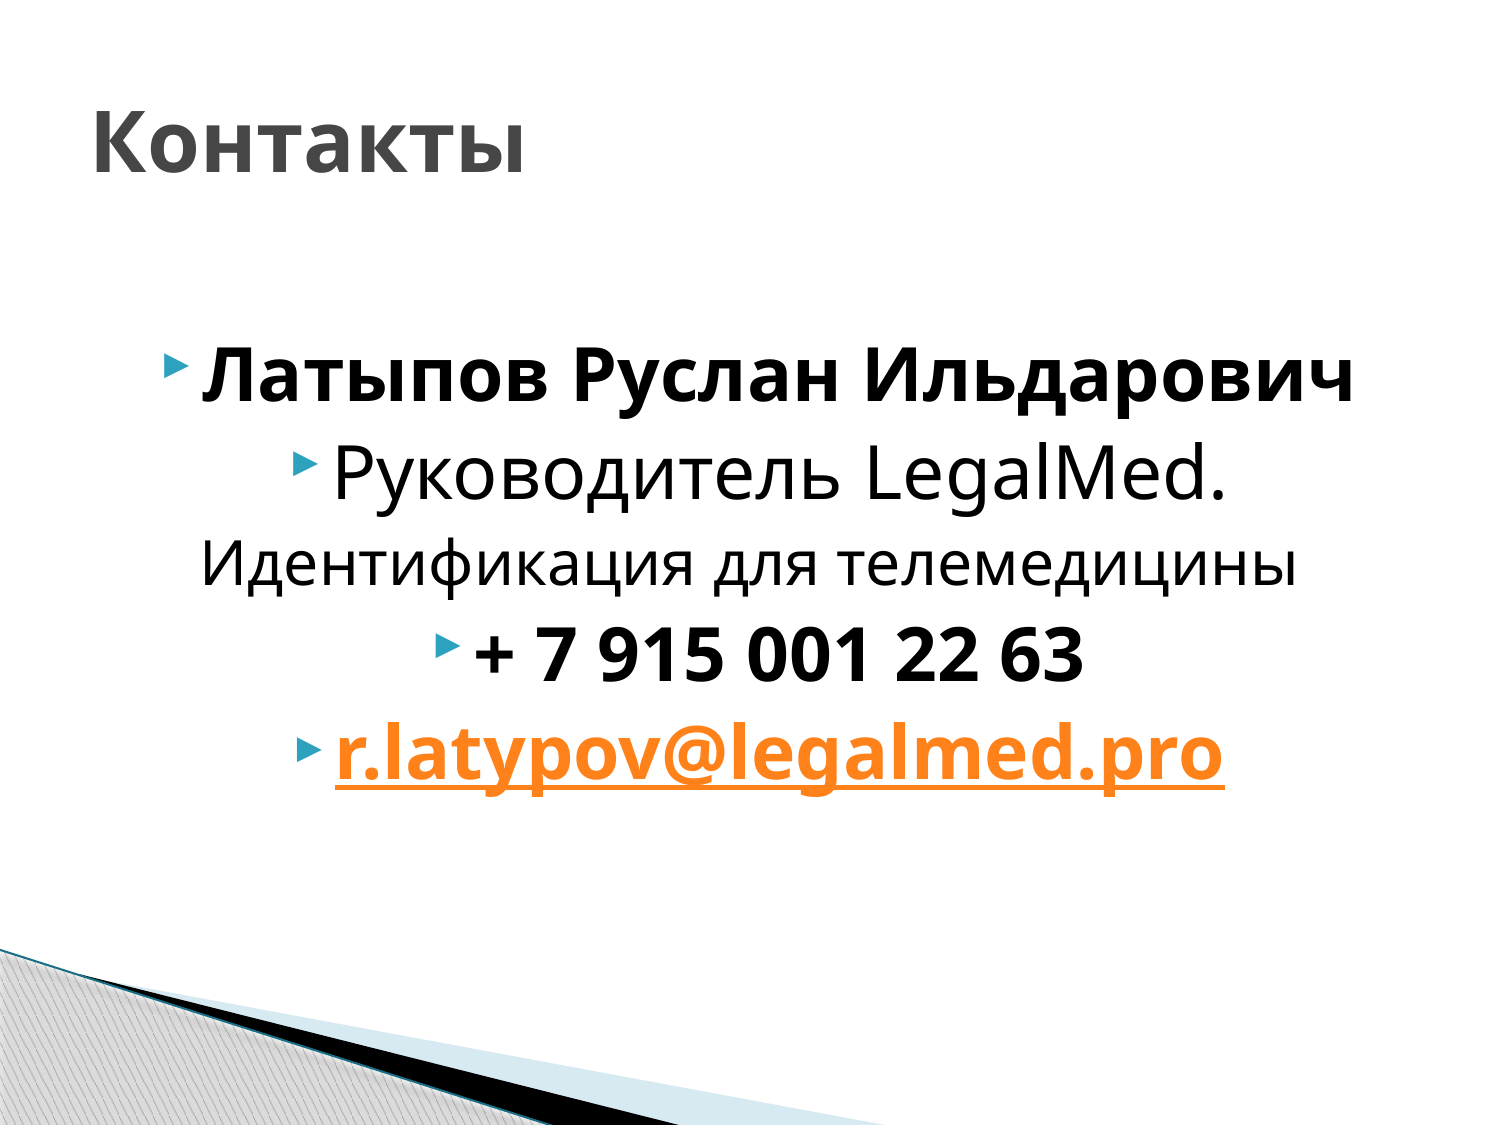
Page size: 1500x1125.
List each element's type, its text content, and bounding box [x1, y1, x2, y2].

list Латыпов Руслан Ильдарович Руководитель LegalMed. Идентификация для телемедицины + 7 915 001 22 63 r.latypov@legalmed.pro [75, 243, 1425, 986]
title Контакты [75, 45, 1425, 233]
